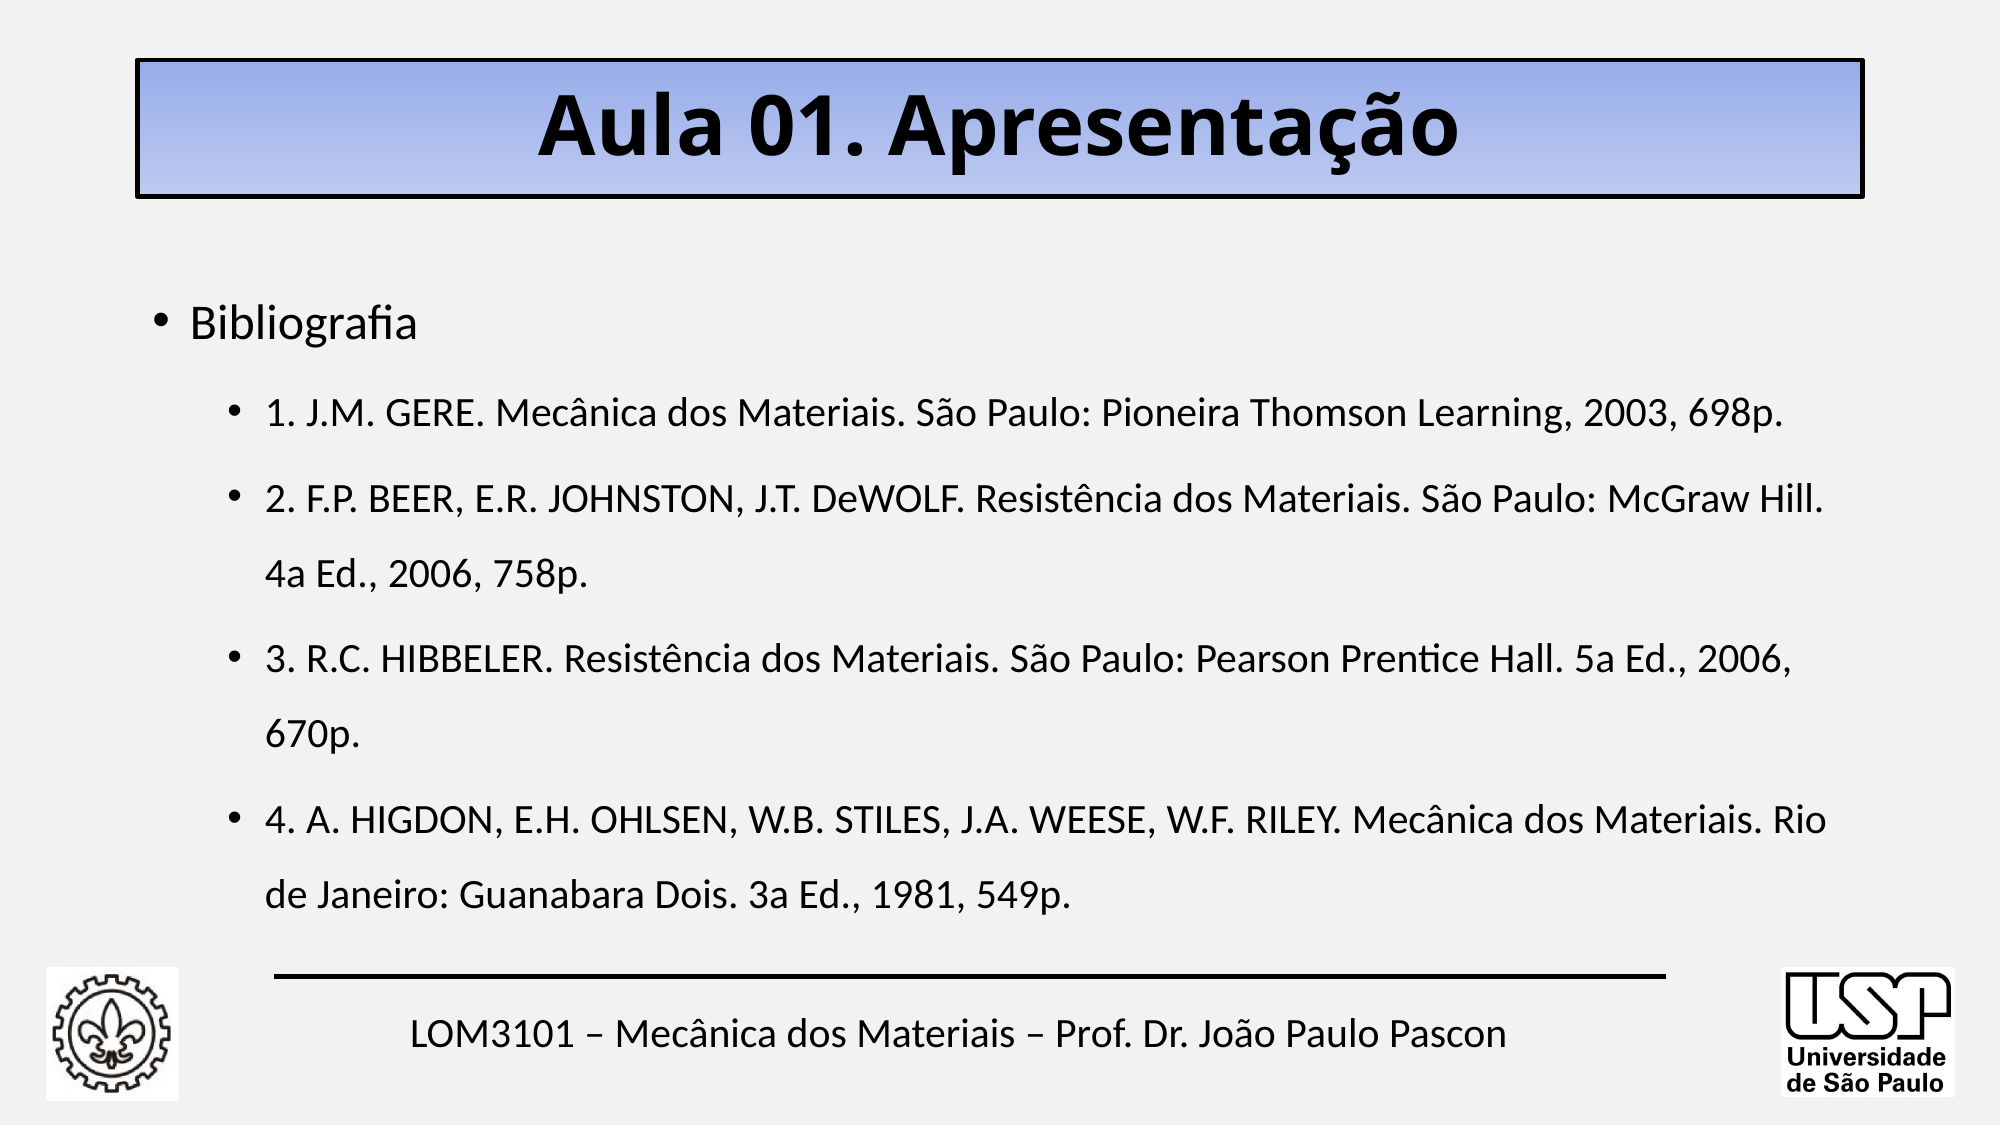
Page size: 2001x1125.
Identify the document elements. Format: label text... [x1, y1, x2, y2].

picture [45, 967, 179, 1101]
list Bibliografia 1. J.M. GERE. Mecânica dos Materiais. São Paulo: Pioneira Thomson Learning, 2003, 698p. 2. F.P. BEER, E.R. JOHNSTON, J.T. DeWOLF. Resistência dos Materiais. São Paulo: McGraw Hill. 4a Ed., 2006, 758p. 3. R.C. HIBBELER. Resistência dos Materiais. São Paulo: Pearson Prentice Hall. 5a Ed., 2006, 670p. 4. A. HIGDON, E.H. OHLSEN, W.B. STILES, J.A. WEESE, W.F. RILEY. Mecânica dos Materiais. Rio de Janeiro: Guanabara Dois. 3a Ed., 1981, 549p. [137, 251, 1863, 944]
text_box LOM3101 – Mecânica dos Materiais – Prof. Dr. João Paulo Pascon [202, 998, 1716, 1064]
picture [1781, 967, 1955, 1097]
title Aula 01. Apresentação [137, 59, 1863, 197]
